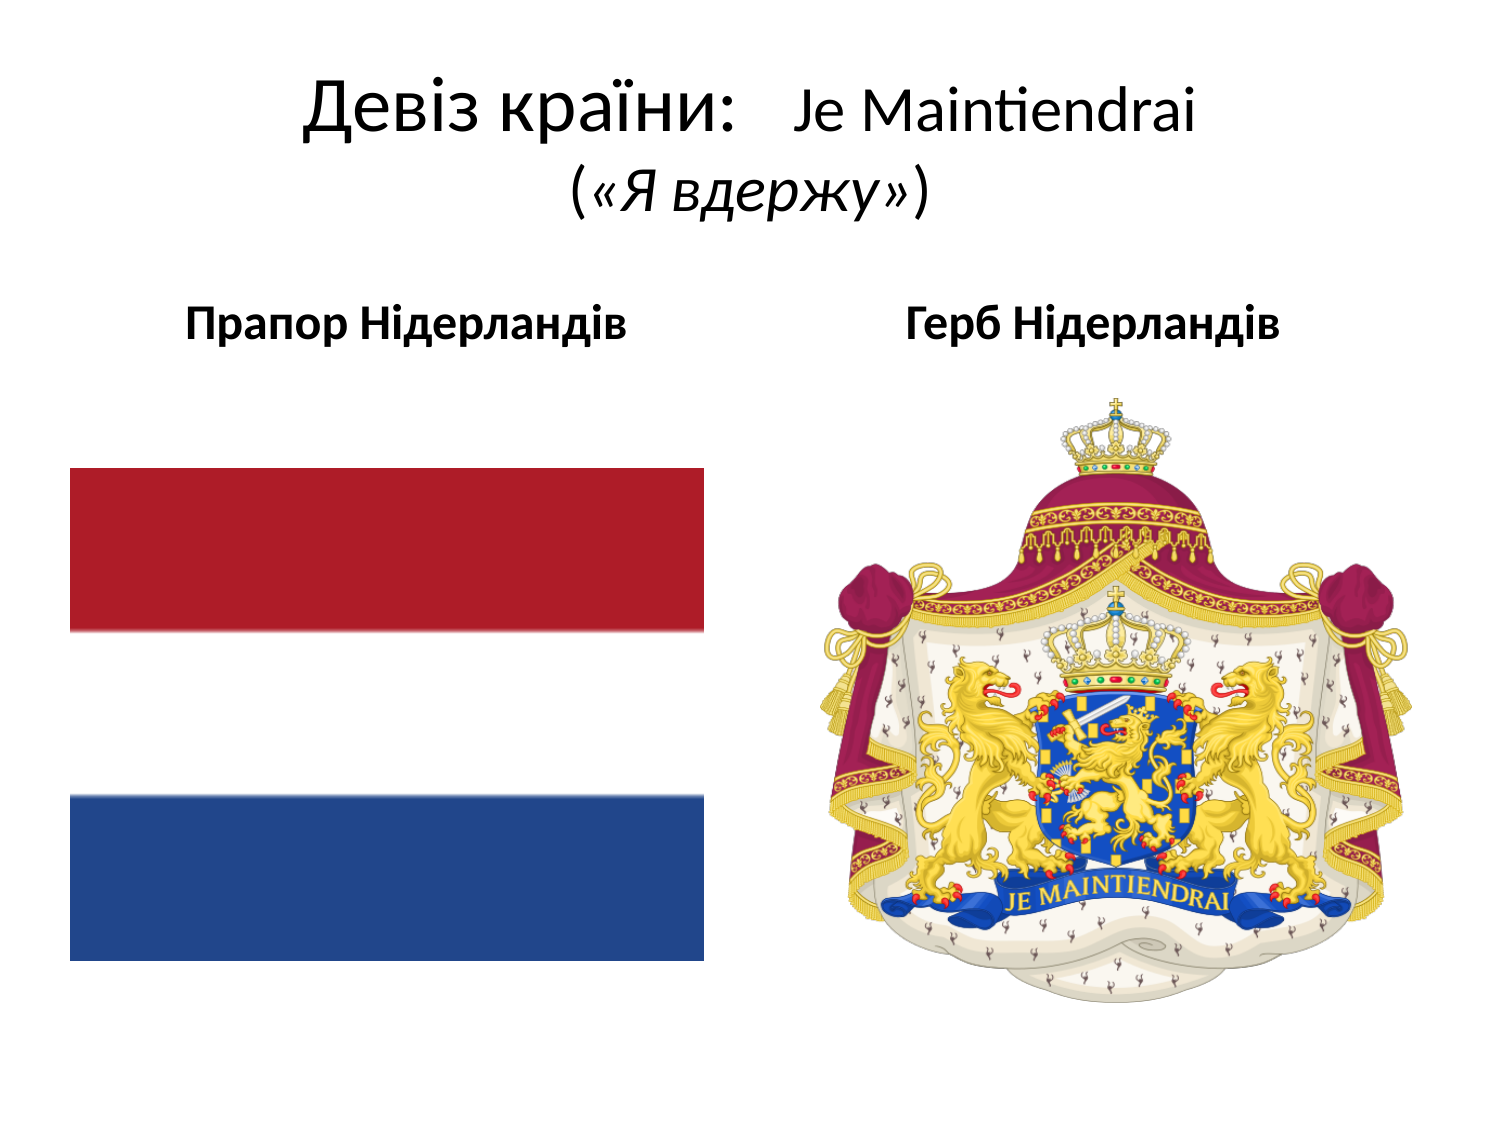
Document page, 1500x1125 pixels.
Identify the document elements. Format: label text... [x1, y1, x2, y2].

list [69, 468, 704, 962]
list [820, 398, 1412, 1003]
list Прапор Нідерландів [75, 251, 738, 357]
list Герб Нідерландів [761, 251, 1425, 357]
title Девіз країни: Je Maintiendrai («Я вдержу») [75, 45, 1425, 233]
